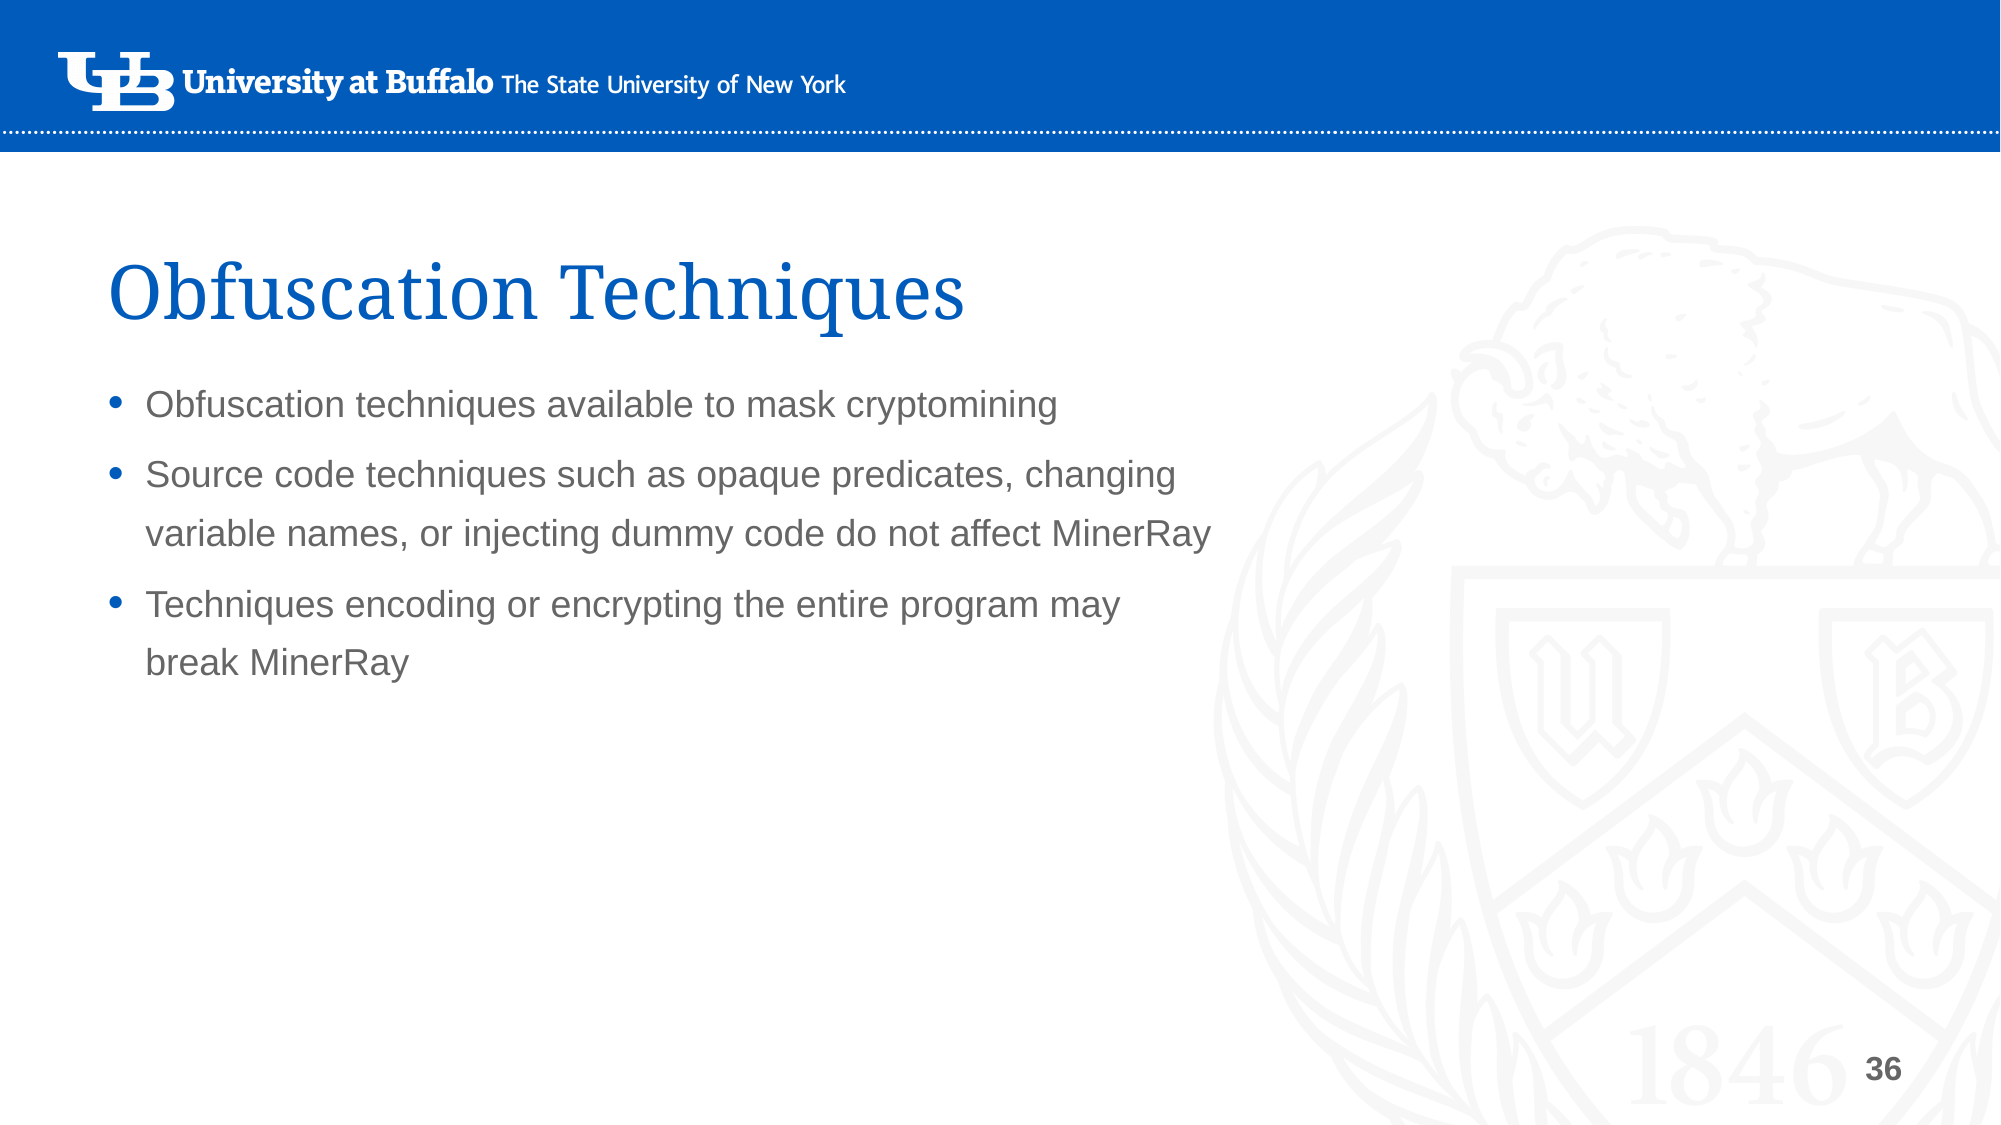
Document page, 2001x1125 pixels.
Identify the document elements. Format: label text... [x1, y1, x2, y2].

picture [0, 0, 2001, 1125]
title Obfuscation Techniques [93, 246, 1234, 343]
list Obfuscation techniques available to mask cryptomining Source code techniques such as opaque predicates, changing variable names, or injecting dummy code do not affect MinerRay Techniques encoding or encrypting the entire program may break MinerRay [93, 358, 1234, 1010]
footer 36 [1242, 1036, 1918, 1097]
